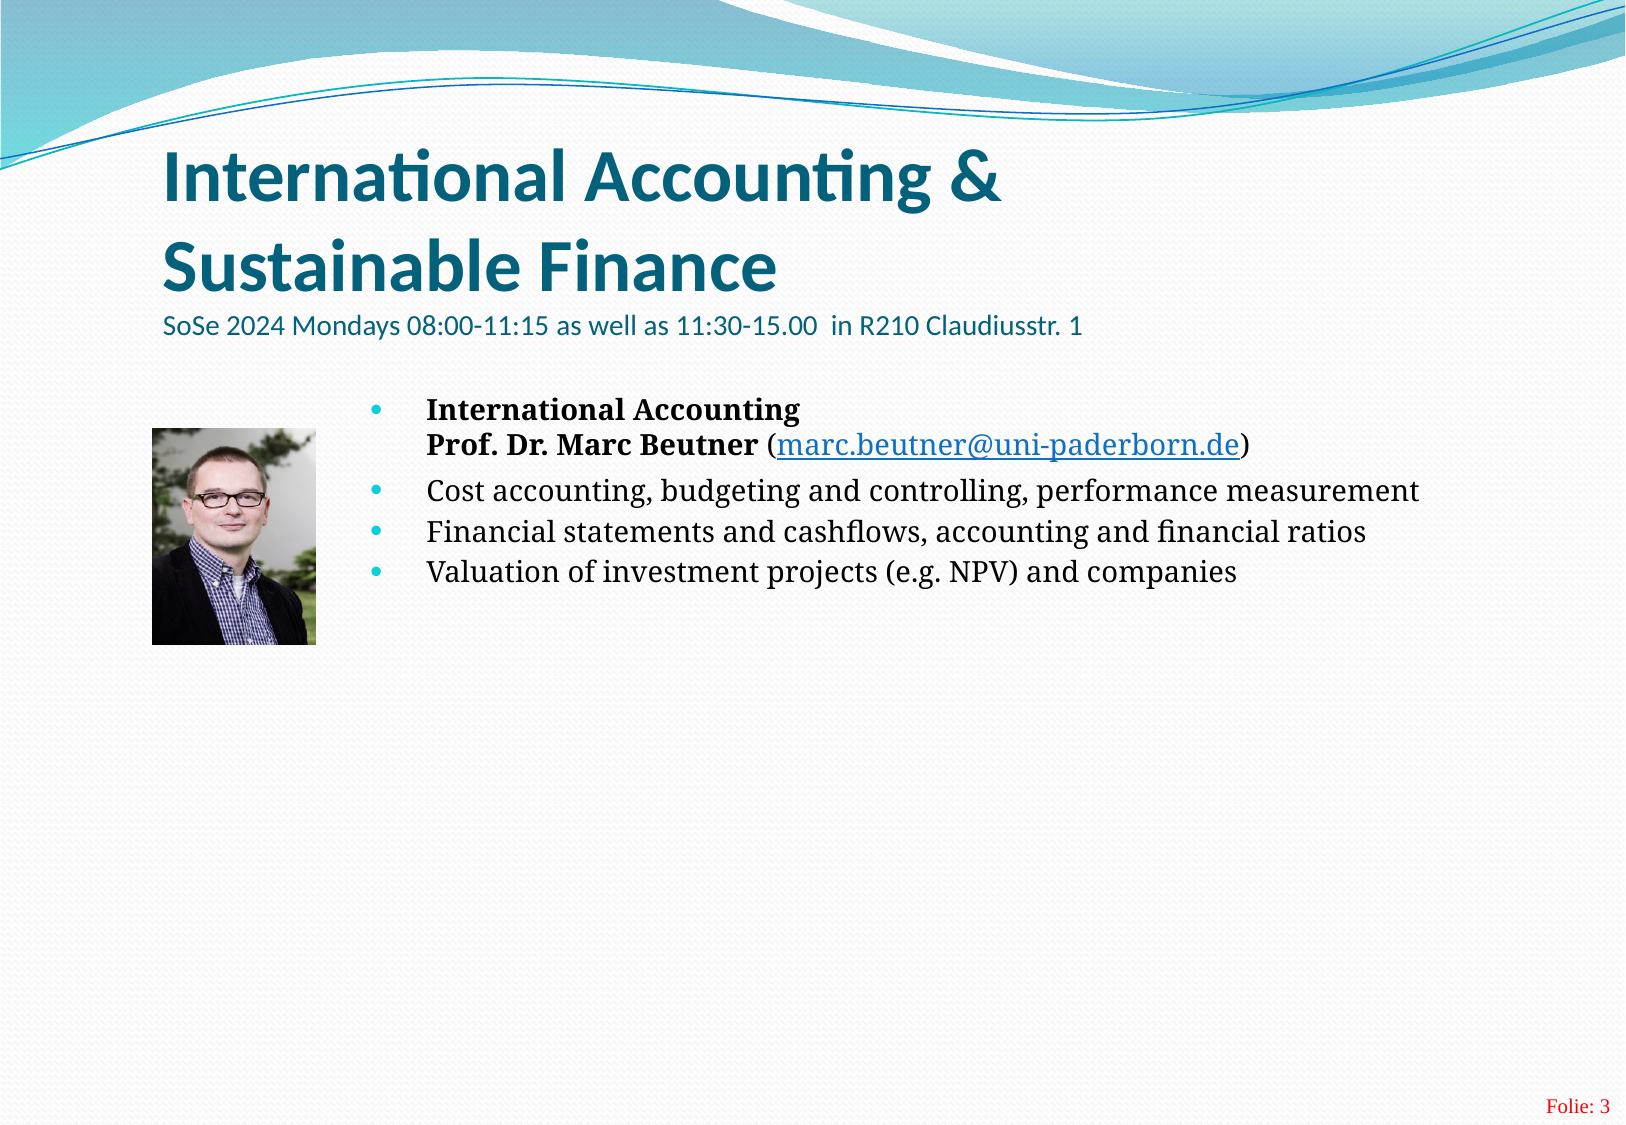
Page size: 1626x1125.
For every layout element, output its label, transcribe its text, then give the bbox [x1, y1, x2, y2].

text_box International Accounting & Sustainable Finance SoSe 2024 Mondays 08:00-11:15 as well as 11:30-15.00 in R210 Claudiusstr. 1 [148, 118, 1625, 263]
picture [152, 428, 316, 645]
text_box International Accounting Prof. Dr. Marc Beutner (marc.beutner@uni-paderborn.de) Cost accounting, budgeting and controlling, performance measurement Financial statements and cashflows, accounting and financial ratios Valuation of investment projects (e.g. NPV) and companies [355, 384, 1563, 1039]
